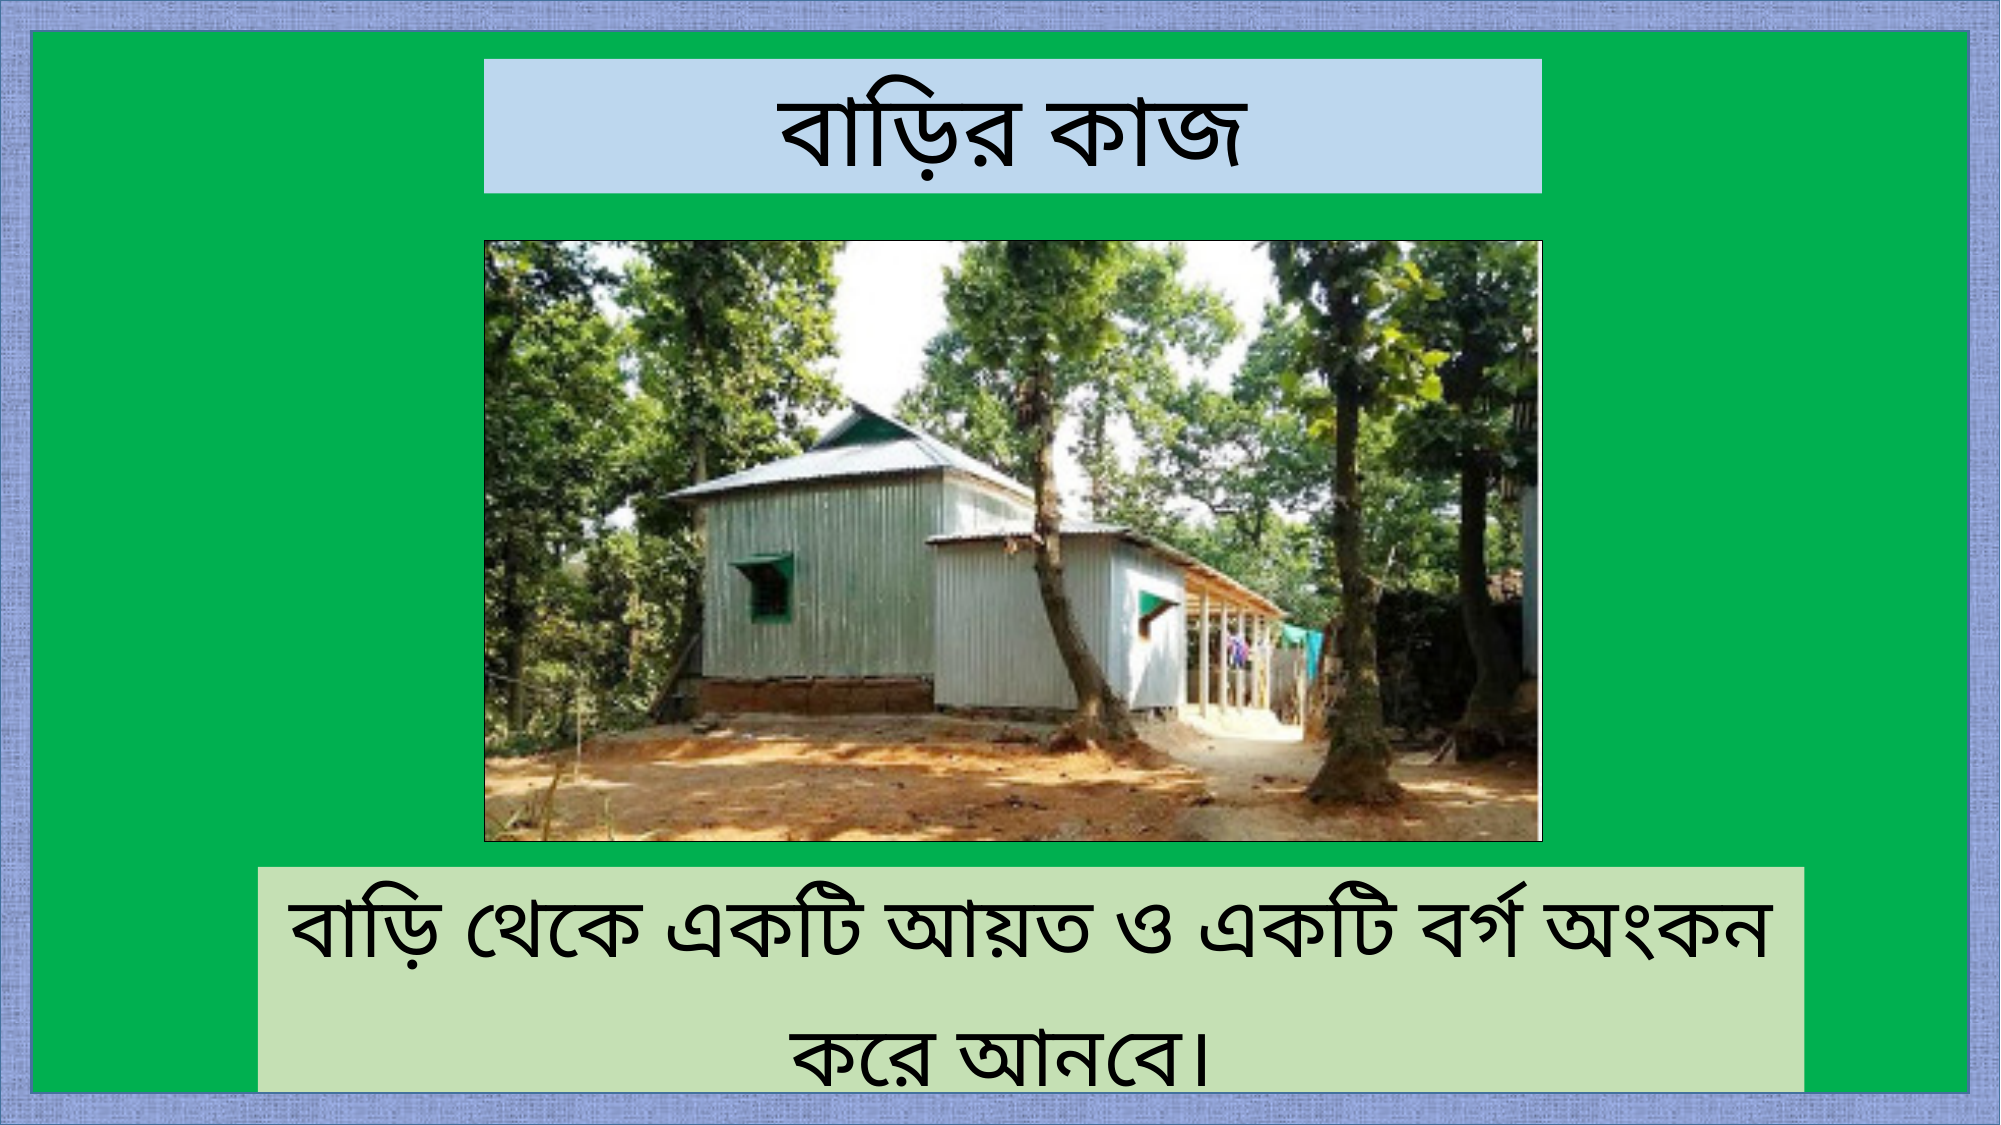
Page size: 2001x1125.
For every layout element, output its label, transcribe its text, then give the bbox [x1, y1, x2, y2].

picture [483, 240, 1542, 842]
text_box [0, 0, 2000, 1125]
text_box বাড়ির কাজ [484, 58, 1542, 194]
text_box বাড়ি থেকে একটি আয়ত ও একটি বর্গ অংকন করে আনবে। [257, 866, 1805, 1092]
